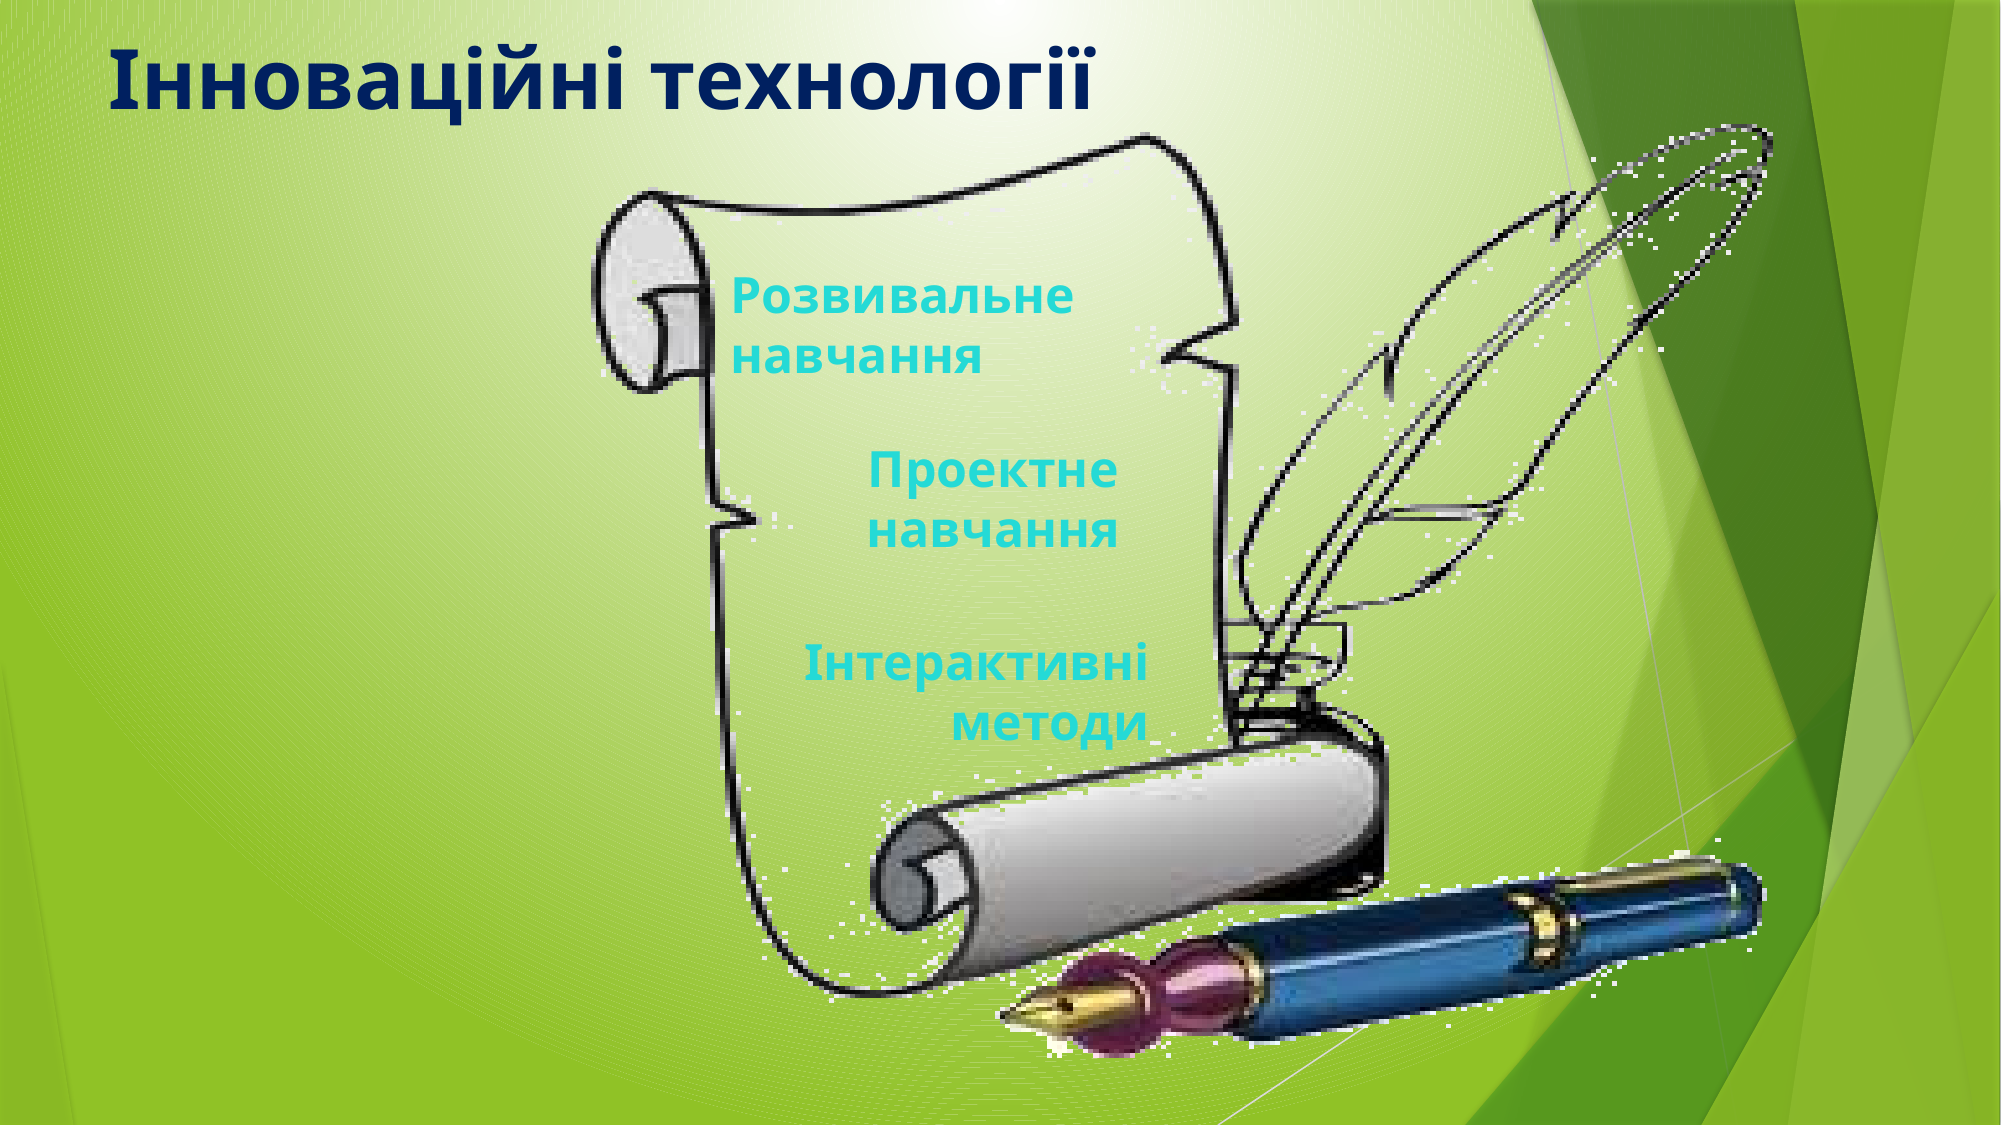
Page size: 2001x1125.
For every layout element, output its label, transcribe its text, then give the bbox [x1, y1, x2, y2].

text_box Інноваційні технології [94, 18, 1182, 134]
picture [590, 124, 1774, 1059]
